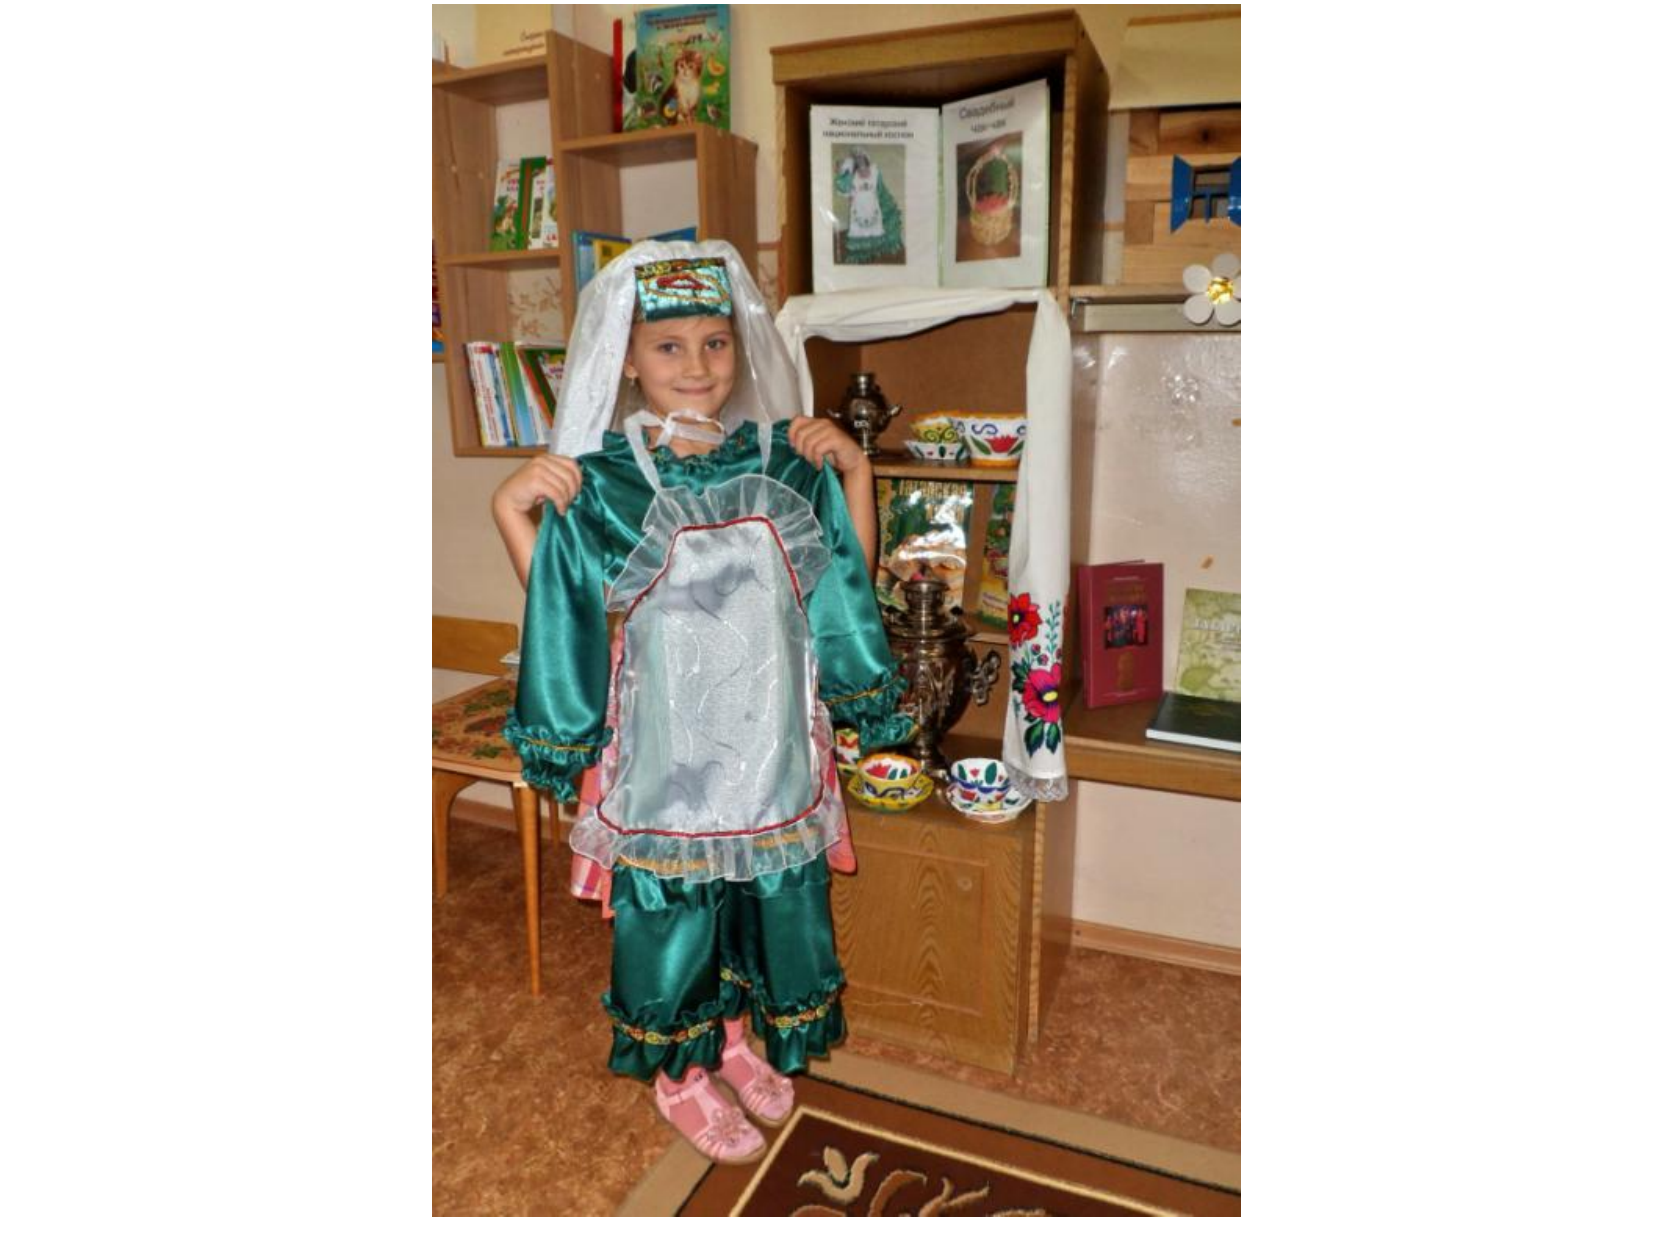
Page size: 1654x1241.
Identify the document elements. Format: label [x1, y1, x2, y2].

picture [432, 4, 1241, 1217]
